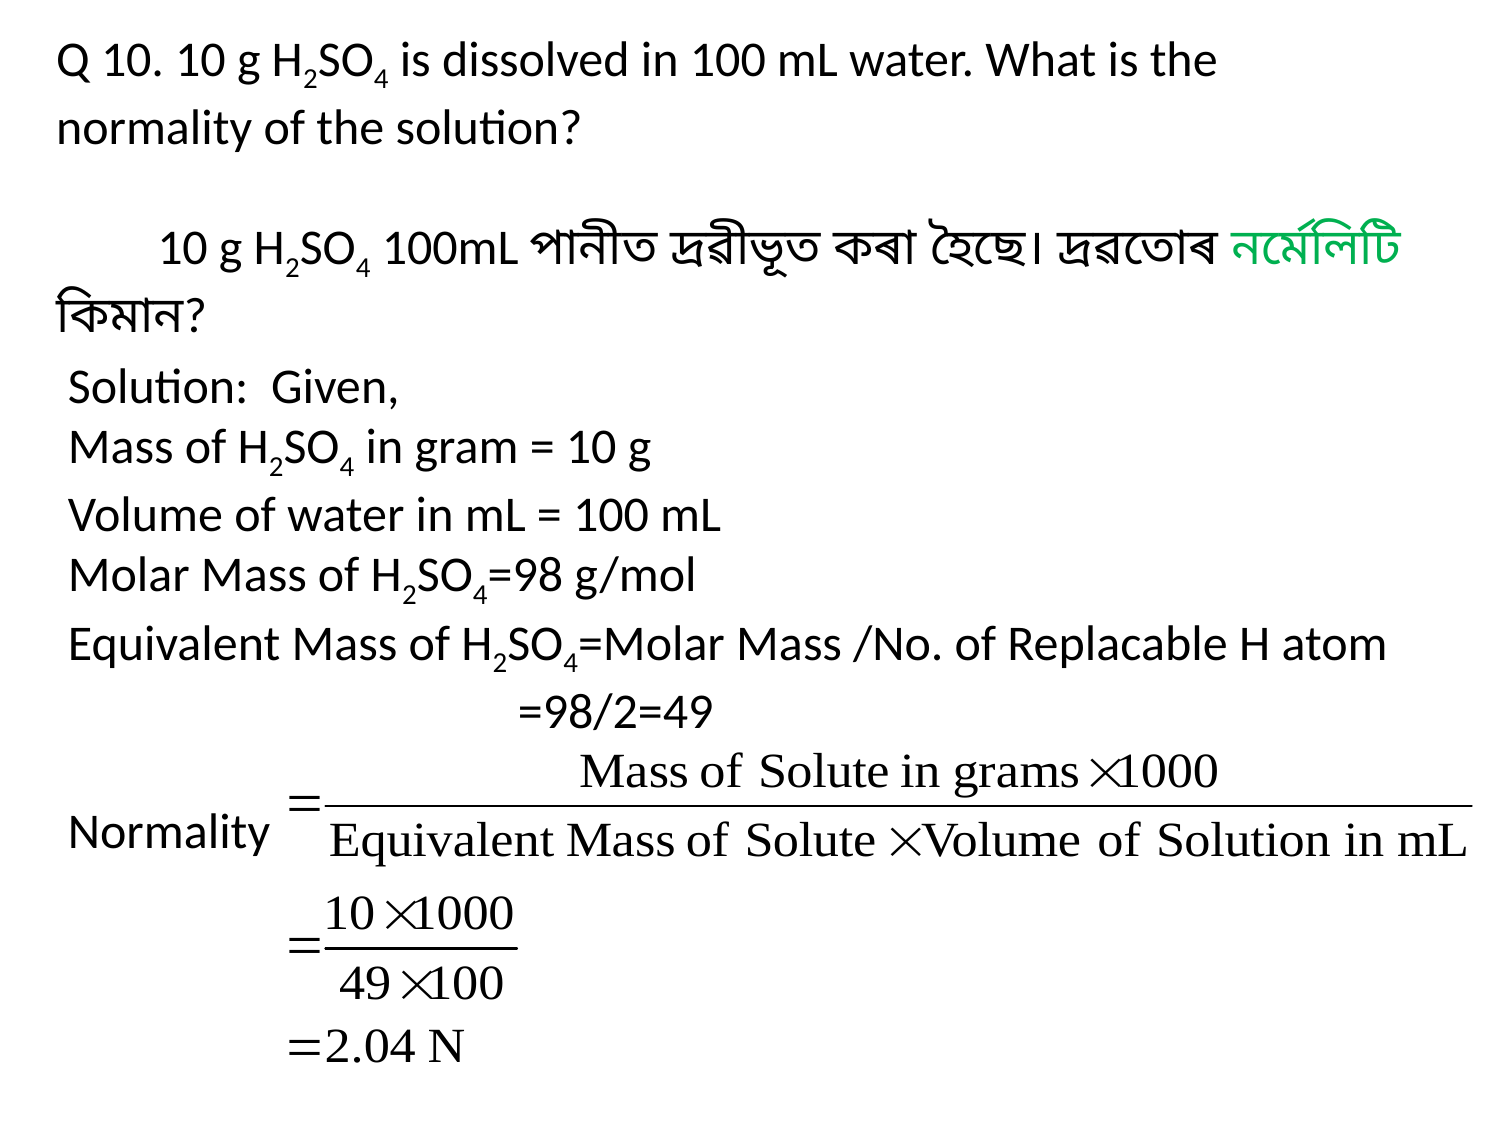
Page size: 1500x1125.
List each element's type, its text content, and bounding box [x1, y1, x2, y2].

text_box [275, 739, 1483, 1072]
text_box Q 10. 10 g H2SO4 is dissolved in 100 mL water. What is the normality of the solution? 10 g H2SO4 100mL পানীত দ্রৱীভূত কৰা হৈছে। দ্রৱতোৰ নৰ্মেলিটি কিমান? [41, 19, 1424, 351]
text_box Solution: Given, Mass of H2SO4 in gram = 10 g Volume of water in mL = 100 mL Molar Mass of H2SO4=98 g/mol Equivalent Mass of H2SO4=Molar Mass /No. of Replacable H atom =98/2=49 Normality [53, 346, 1500, 866]
